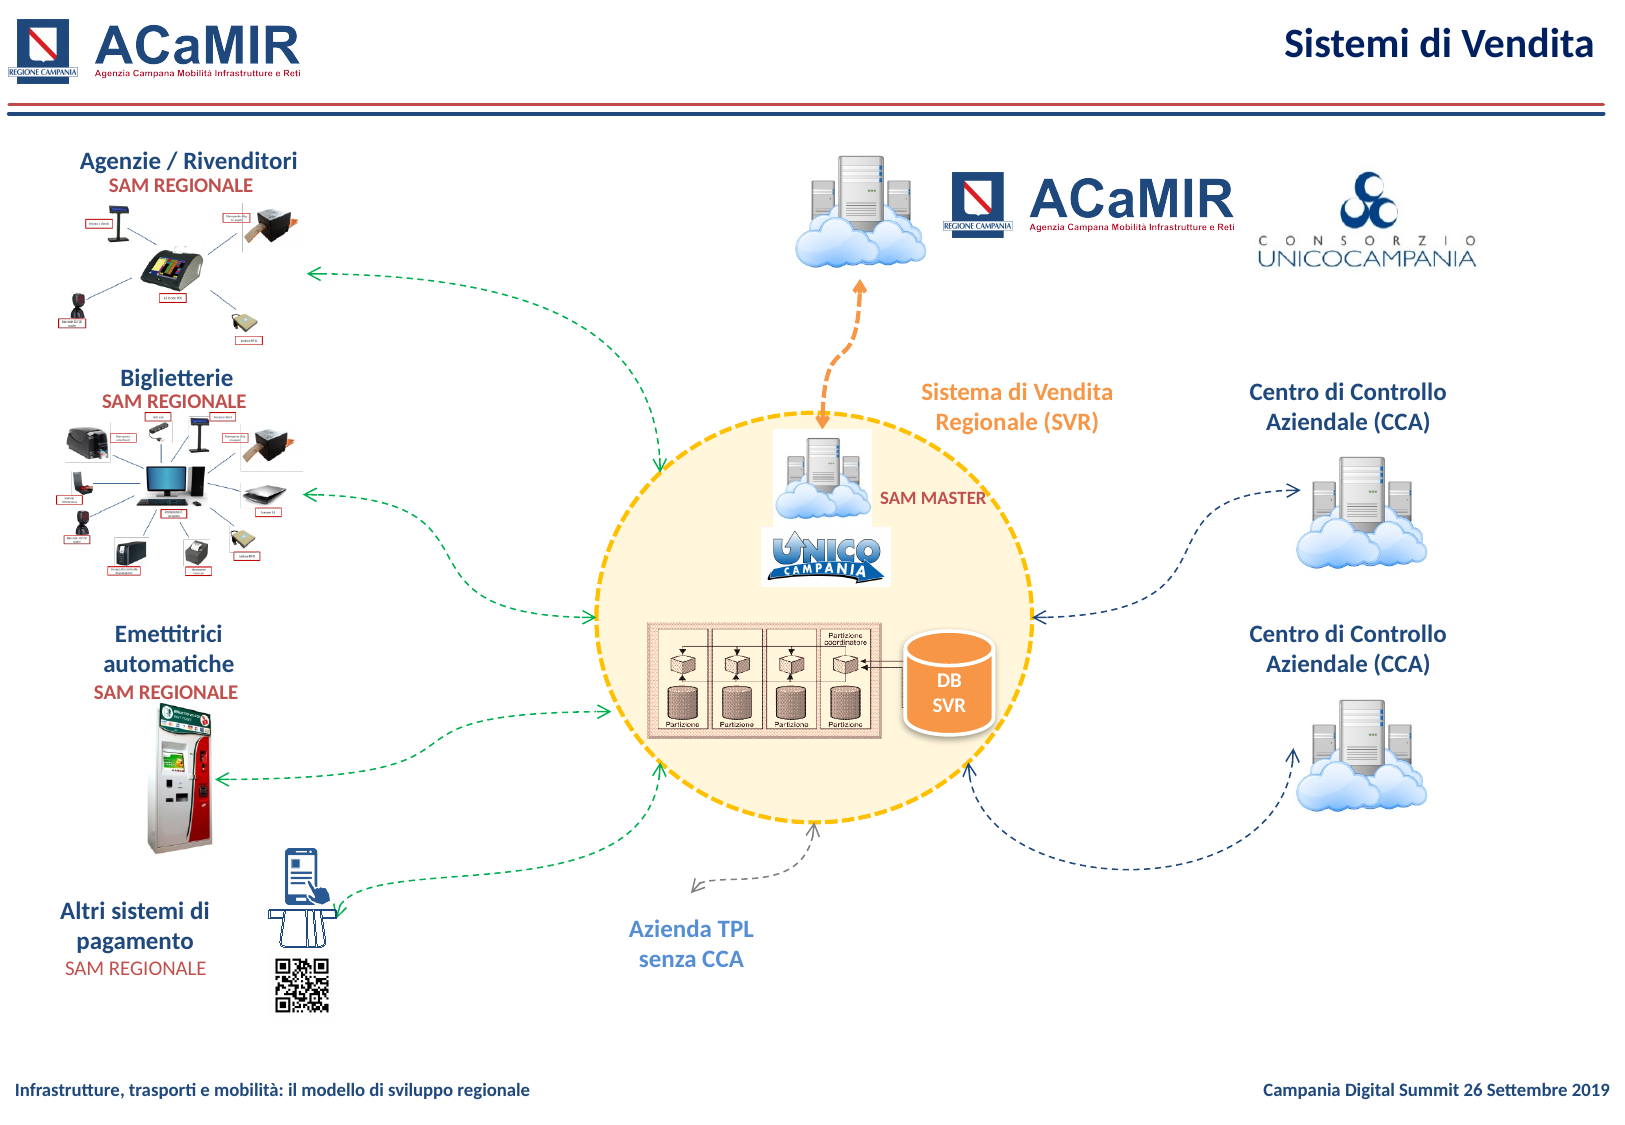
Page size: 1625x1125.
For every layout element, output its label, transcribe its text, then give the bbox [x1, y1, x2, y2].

picture [56, 412, 303, 577]
picture [1293, 686, 1429, 823]
text_box Azienda TPL senza CCA [585, 905, 798, 980]
picture [942, 172, 1234, 238]
picture [646, 606, 907, 752]
text_box Altri sistemi di pagamento [26, 886, 244, 947]
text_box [1031, 490, 1301, 618]
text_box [302, 494, 597, 618]
text_box [594, 410, 1034, 746]
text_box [335, 762, 661, 920]
text_box Agenzie / Rivenditori [17, 137, 361, 182]
picture [8, 18, 300, 85]
picture [792, 143, 928, 280]
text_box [690, 822, 815, 894]
text_box Sistema di Vendita Regionale (SVR) [883, 368, 1152, 444]
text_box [1123, 592, 1139, 918]
text_box Infrastrutture, trasporti e mobilità: il modello di sviluppo regionale [0, 1070, 605, 1108]
picture [141, 701, 216, 858]
text_box [268, 909, 330, 948]
text_box Centro di Controllo Aziendale (CCA) [1198, 609, 1499, 685]
picture [279, 848, 337, 906]
text_box Campania Digital Summit 26 Settembre 2019 [1119, 1070, 1625, 1108]
text_box SAM REGIONALE [58, 380, 290, 411]
text_box SAM REGIONALE [20, 947, 251, 988]
picture [1293, 444, 1429, 580]
text_box DB SVR [911, 627, 997, 738]
text_box [662, 733, 996, 825]
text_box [8, 104, 1604, 114]
text_box SAM MASTER [876, 478, 1030, 516]
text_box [306, 273, 661, 473]
picture [761, 429, 891, 587]
text_box Sistemi di Vendita [68, 0, 1610, 83]
picture [1255, 164, 1480, 274]
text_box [765, 335, 917, 374]
picture [58, 202, 307, 345]
text_box Emettitrici automatiche [60, 609, 278, 671]
text_box Centro di Controllo Aziendale (CCA) [1198, 368, 1499, 444]
picture [266, 950, 337, 1021]
text_box Biglietterie [68, 354, 286, 380]
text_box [214, 711, 612, 780]
text_box SAM REGIONALE [65, 164, 297, 201]
text_box SAM REGIONALE [50, 671, 282, 711]
